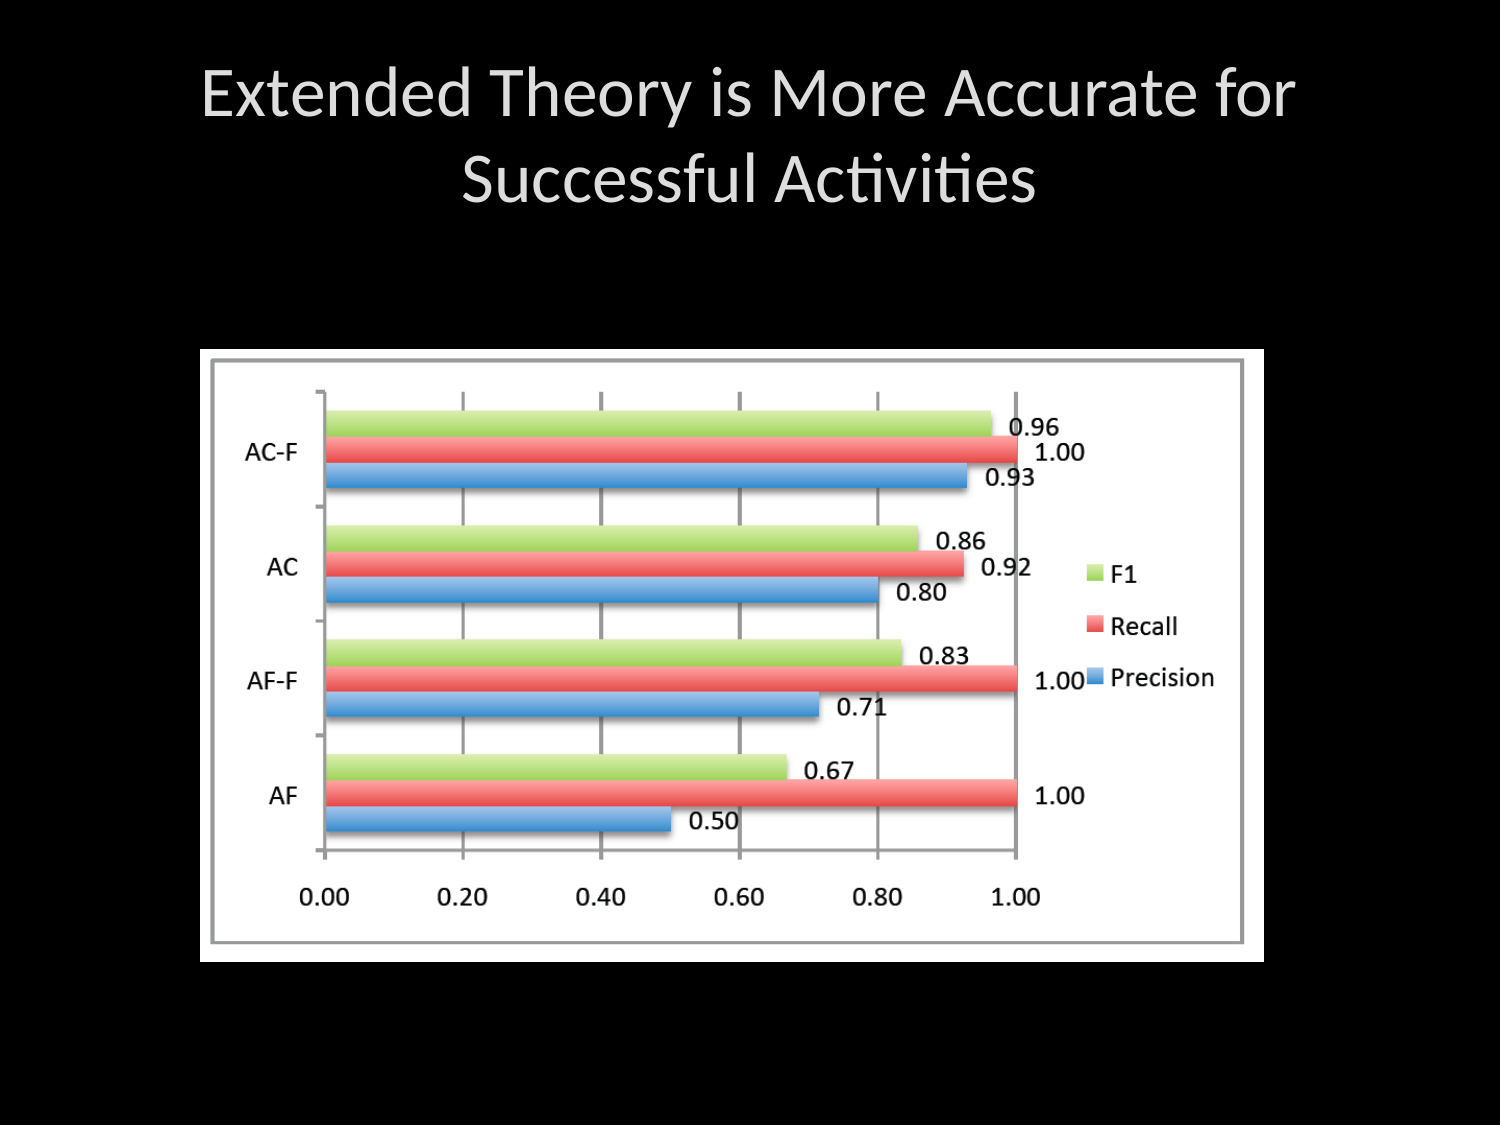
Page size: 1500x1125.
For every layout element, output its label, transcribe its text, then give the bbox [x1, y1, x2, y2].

title Extended Theory is More Accurate for Successful Activities [112, 37, 1388, 226]
picture [199, 349, 1264, 962]
